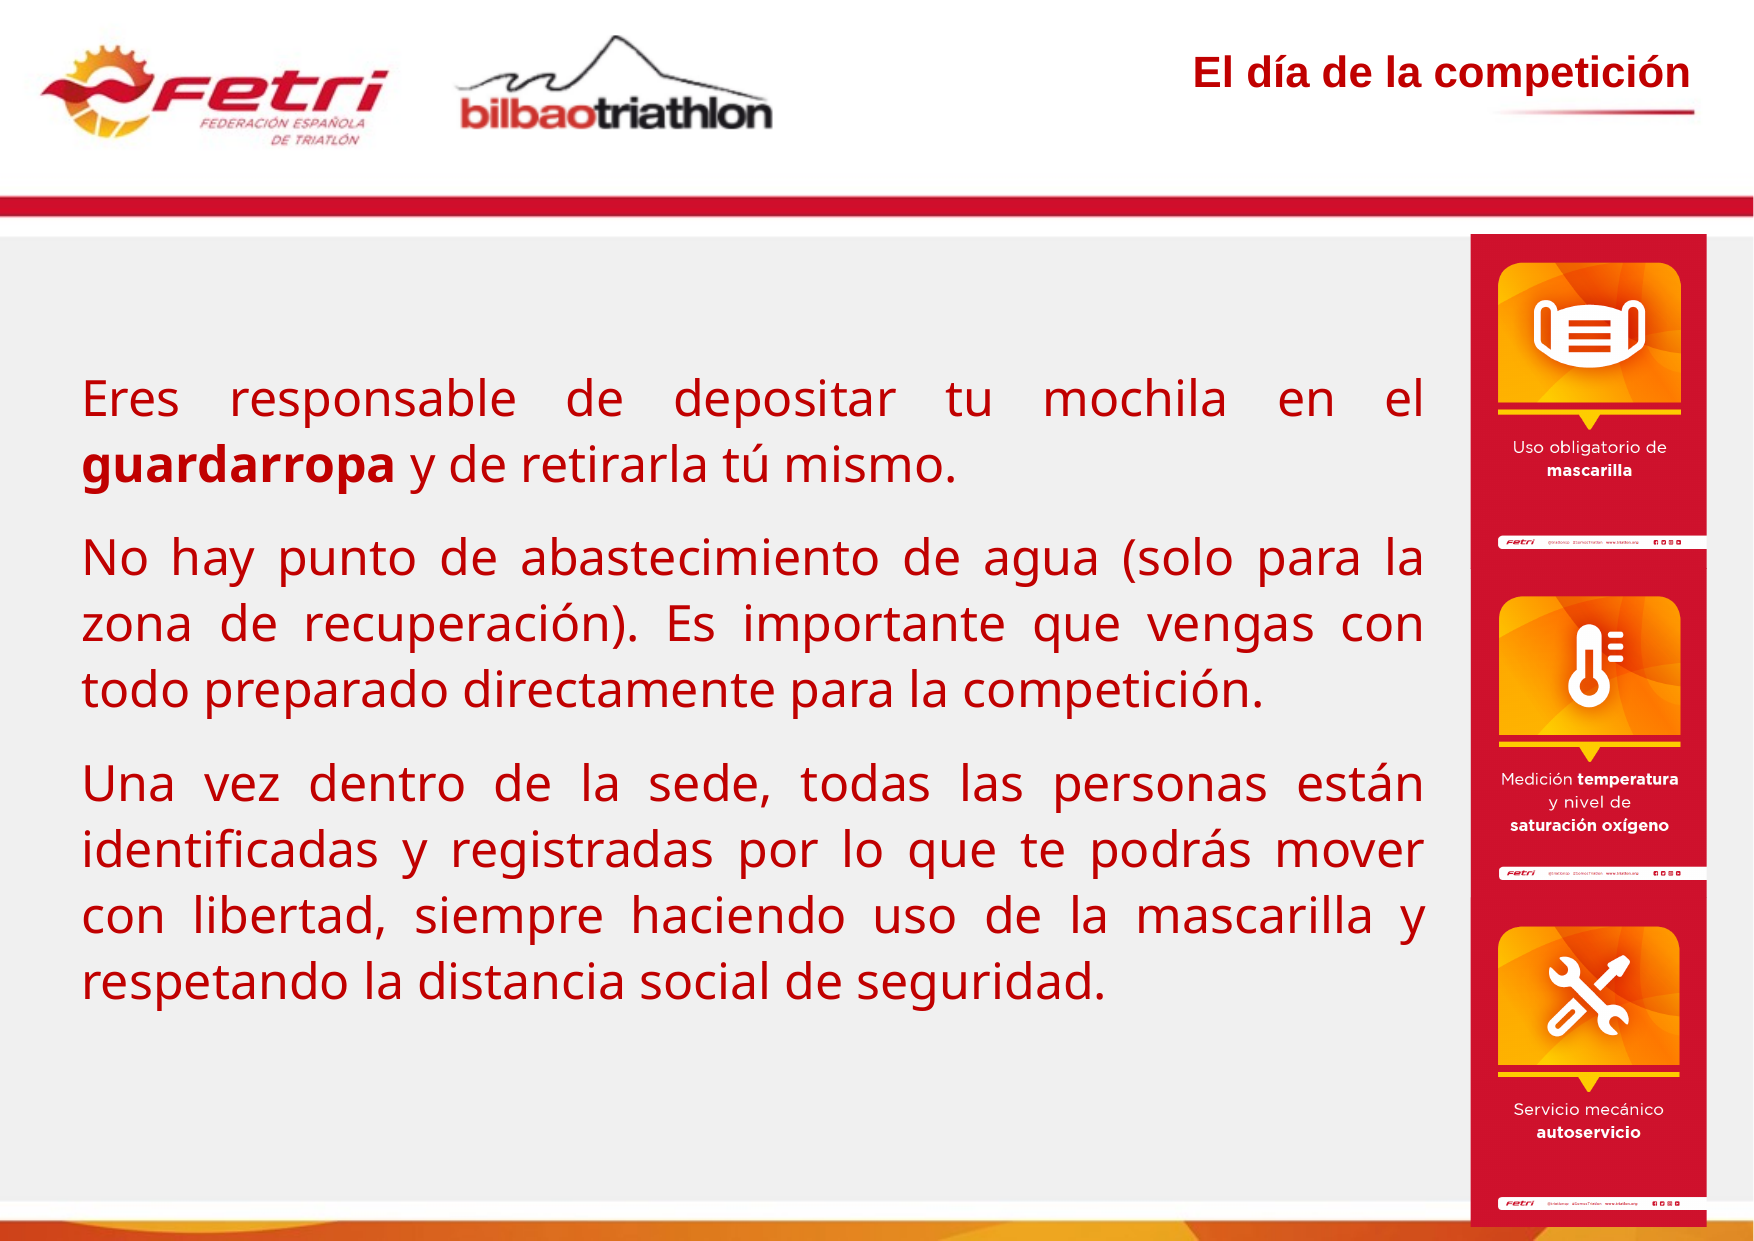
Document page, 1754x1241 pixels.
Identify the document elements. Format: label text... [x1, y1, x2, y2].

picture [0, 0, 1754, 1241]
text_box Eres responsable de depositar tu mochila en el guardarropa y de retirarla tú mismo. No hay punto de abastecimiento de agua (solo para la zona de recuperación). Es importante que vengas con todo preparado directamente para la competición. Una vez dentro de la sede, todas las personas están identificadas y registradas por lo que te podrás mover con libertad, siempre haciendo uso de la mascarilla y respetando la distancia social de seguridad. [0, 216, 1444, 1154]
text_box El día de la competición [796, 35, 1707, 104]
